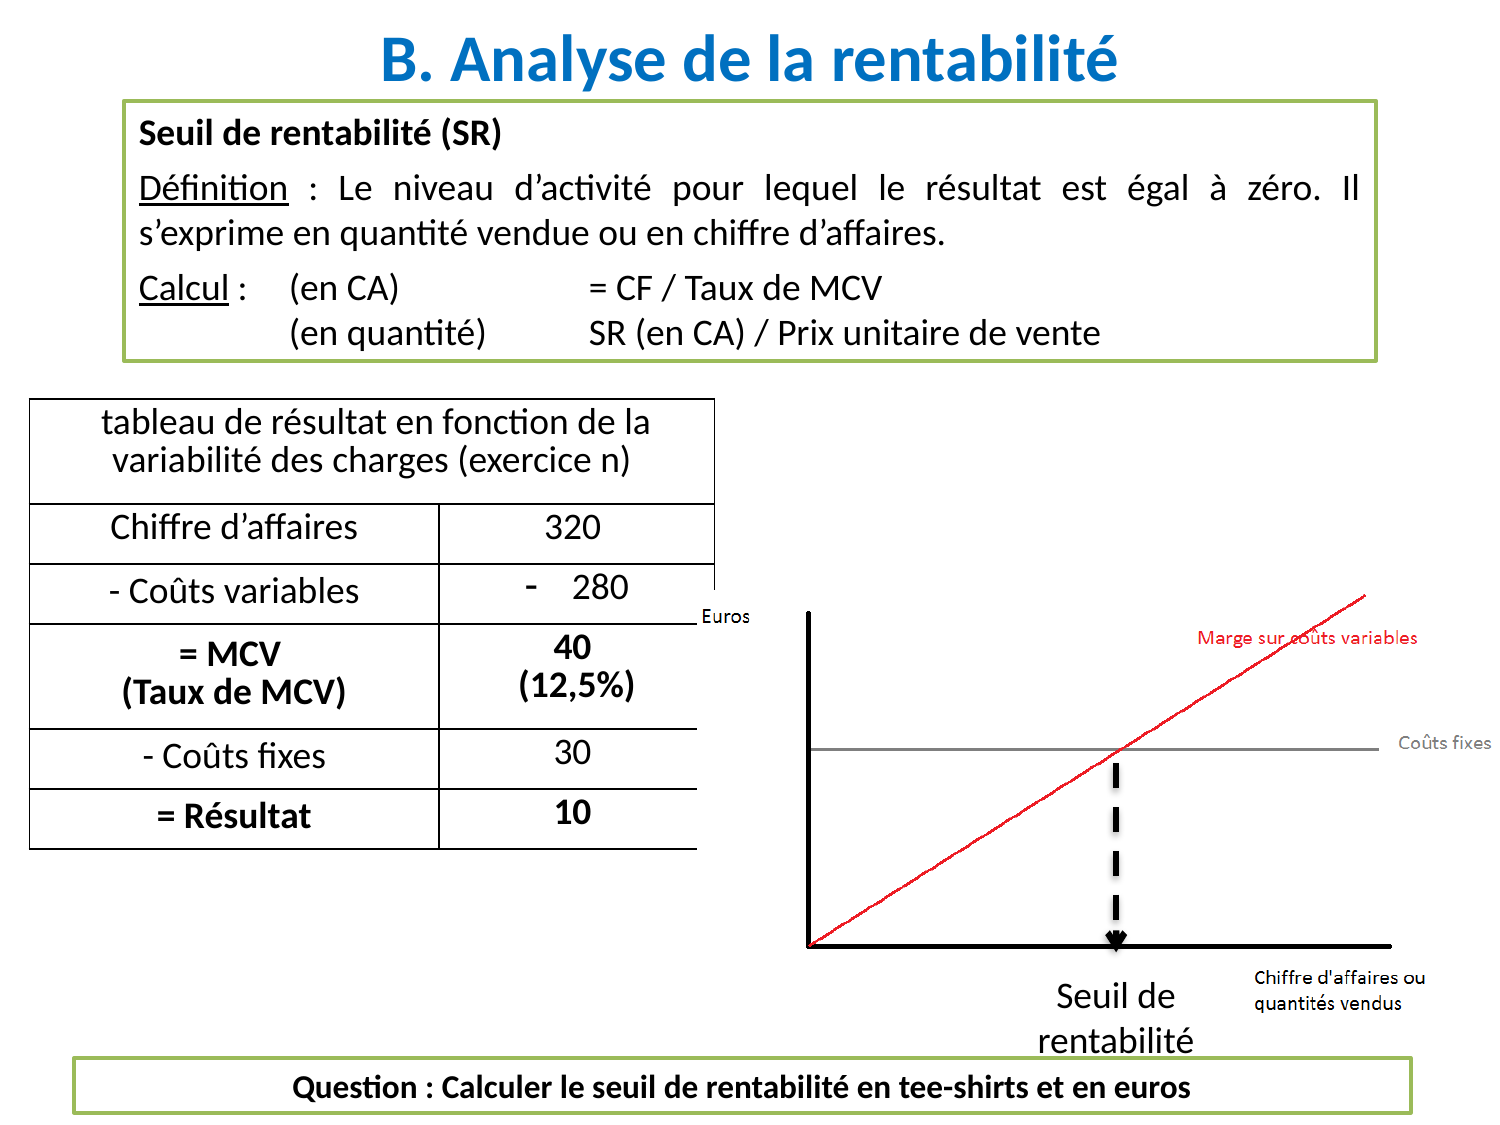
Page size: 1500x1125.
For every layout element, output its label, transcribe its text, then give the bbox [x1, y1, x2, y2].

text_box Question : Calculer le seuil de rentabilité en tee-shirts et en euros [72, 1056, 1413, 1115]
text_box Seuil de rentabilité [1009, 1036, 1223, 1056]
table_cell - Coûts variables [30, 565, 438, 623]
table_cell 280 [440, 565, 714, 623]
table_cell 30 [440, 730, 692, 788]
table_cell 10 [440, 790, 692, 848]
table_cell - Coûts fixes [30, 730, 438, 788]
table_header tableau de résultat en fonction de la variabilité des charges (exercice n) [30, 400, 714, 503]
table_cell = Résultat [30, 790, 438, 848]
table_cell = MCV (Taux de MCV) [30, 625, 438, 728]
table_cell Chiffre d’affaires [30, 505, 438, 563]
table_cell 40 (12,5%) [440, 625, 692, 728]
picture [697, 590, 1500, 1028]
text_box B. Analyse de la rentabilité [74, 7, 1425, 195]
text_box Seuil de rentabilité (SR) Définition : Le niveau d’activité pour lequel le résultat est égal à zéro. Il s’exprime en quantité vendue ou en chiffre d’affaires. Calcul : (en CA) = CF / Taux de MCV (en quantité) SR (en CA) / Prix unitaire de vente [122, 195, 1378, 363]
table_cell 320 [440, 505, 714, 563]
